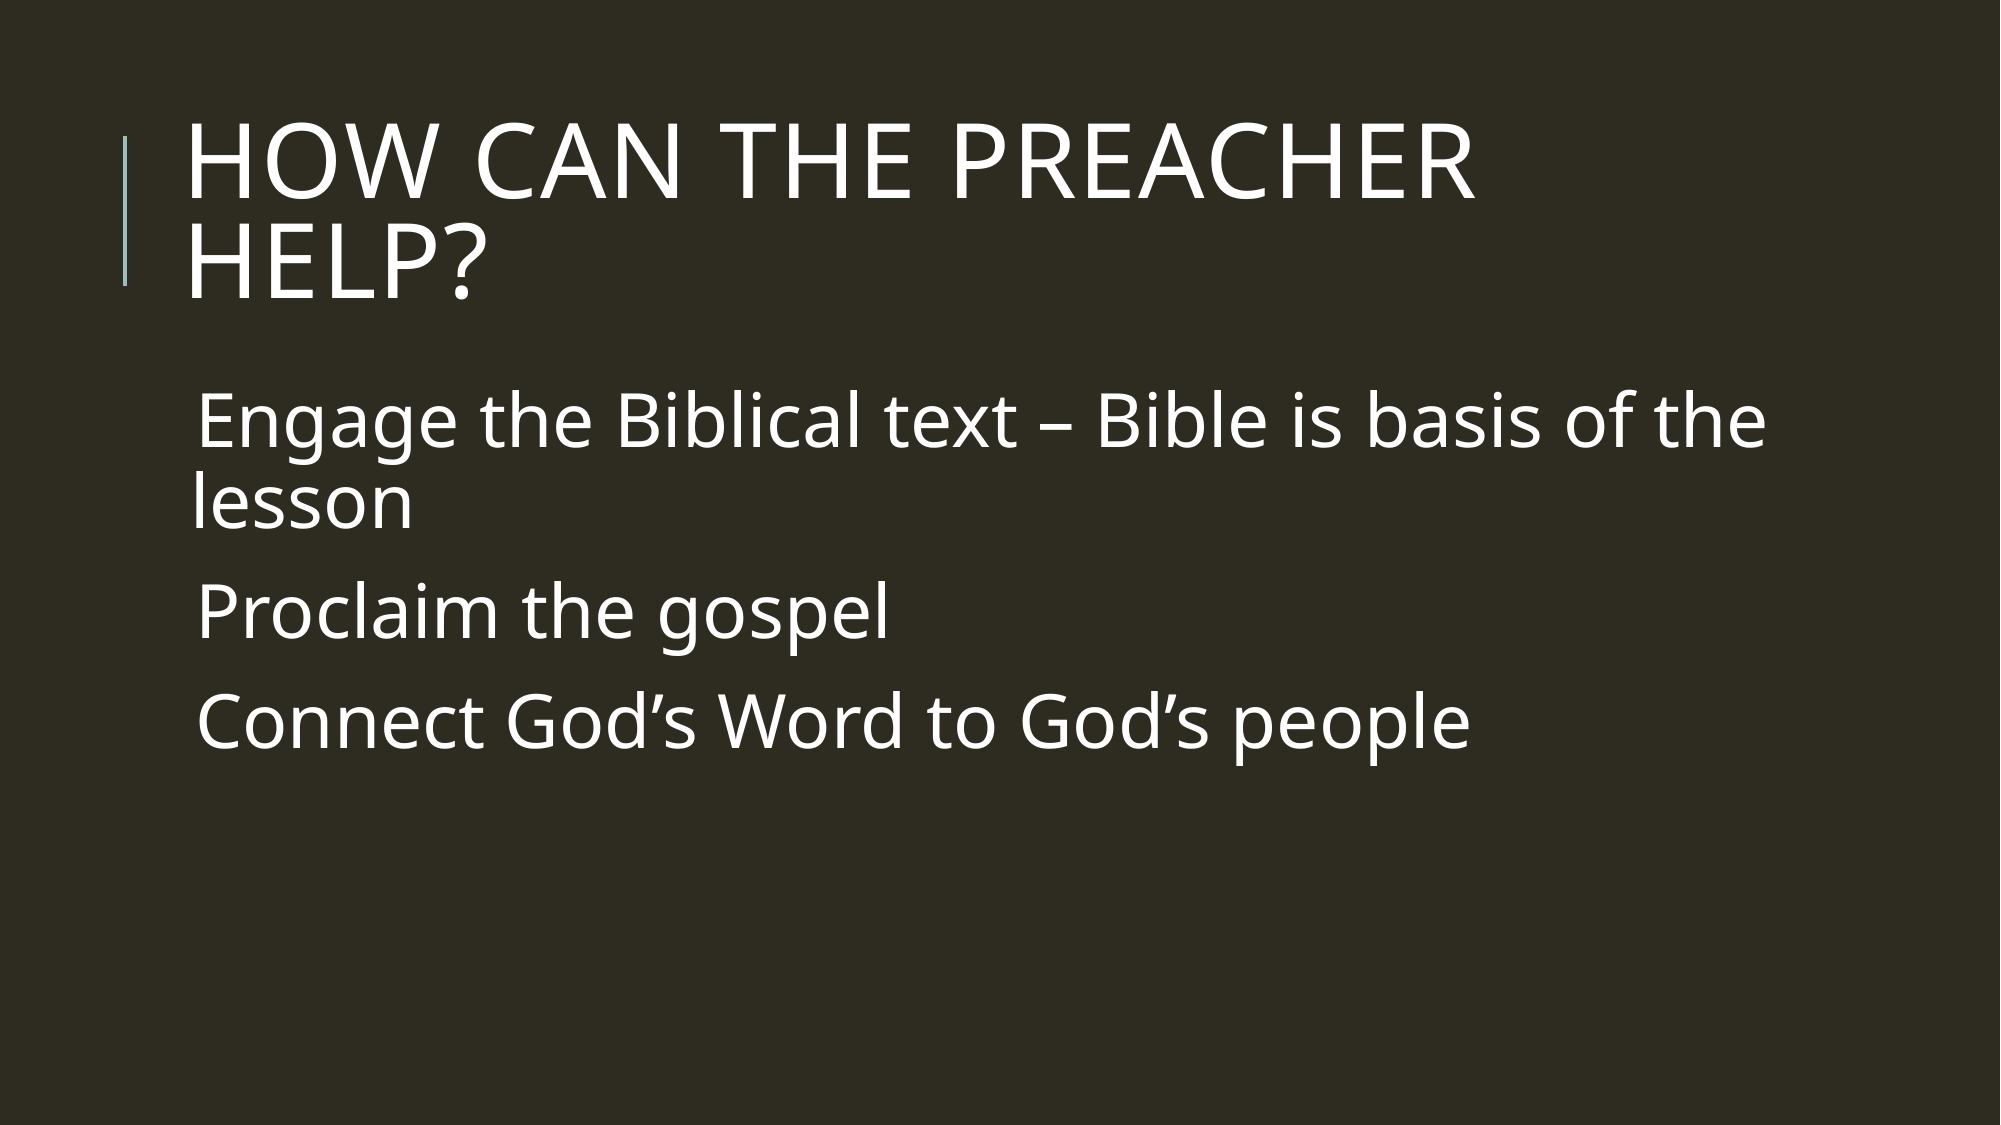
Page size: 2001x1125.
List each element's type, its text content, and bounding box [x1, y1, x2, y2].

title How can the preacher help? [168, 96, 1763, 342]
list Engage the Biblical text – Bible is basis of the lesson Proclaim the gospel Connect God’s Word to God’s people [168, 375, 1813, 1035]
